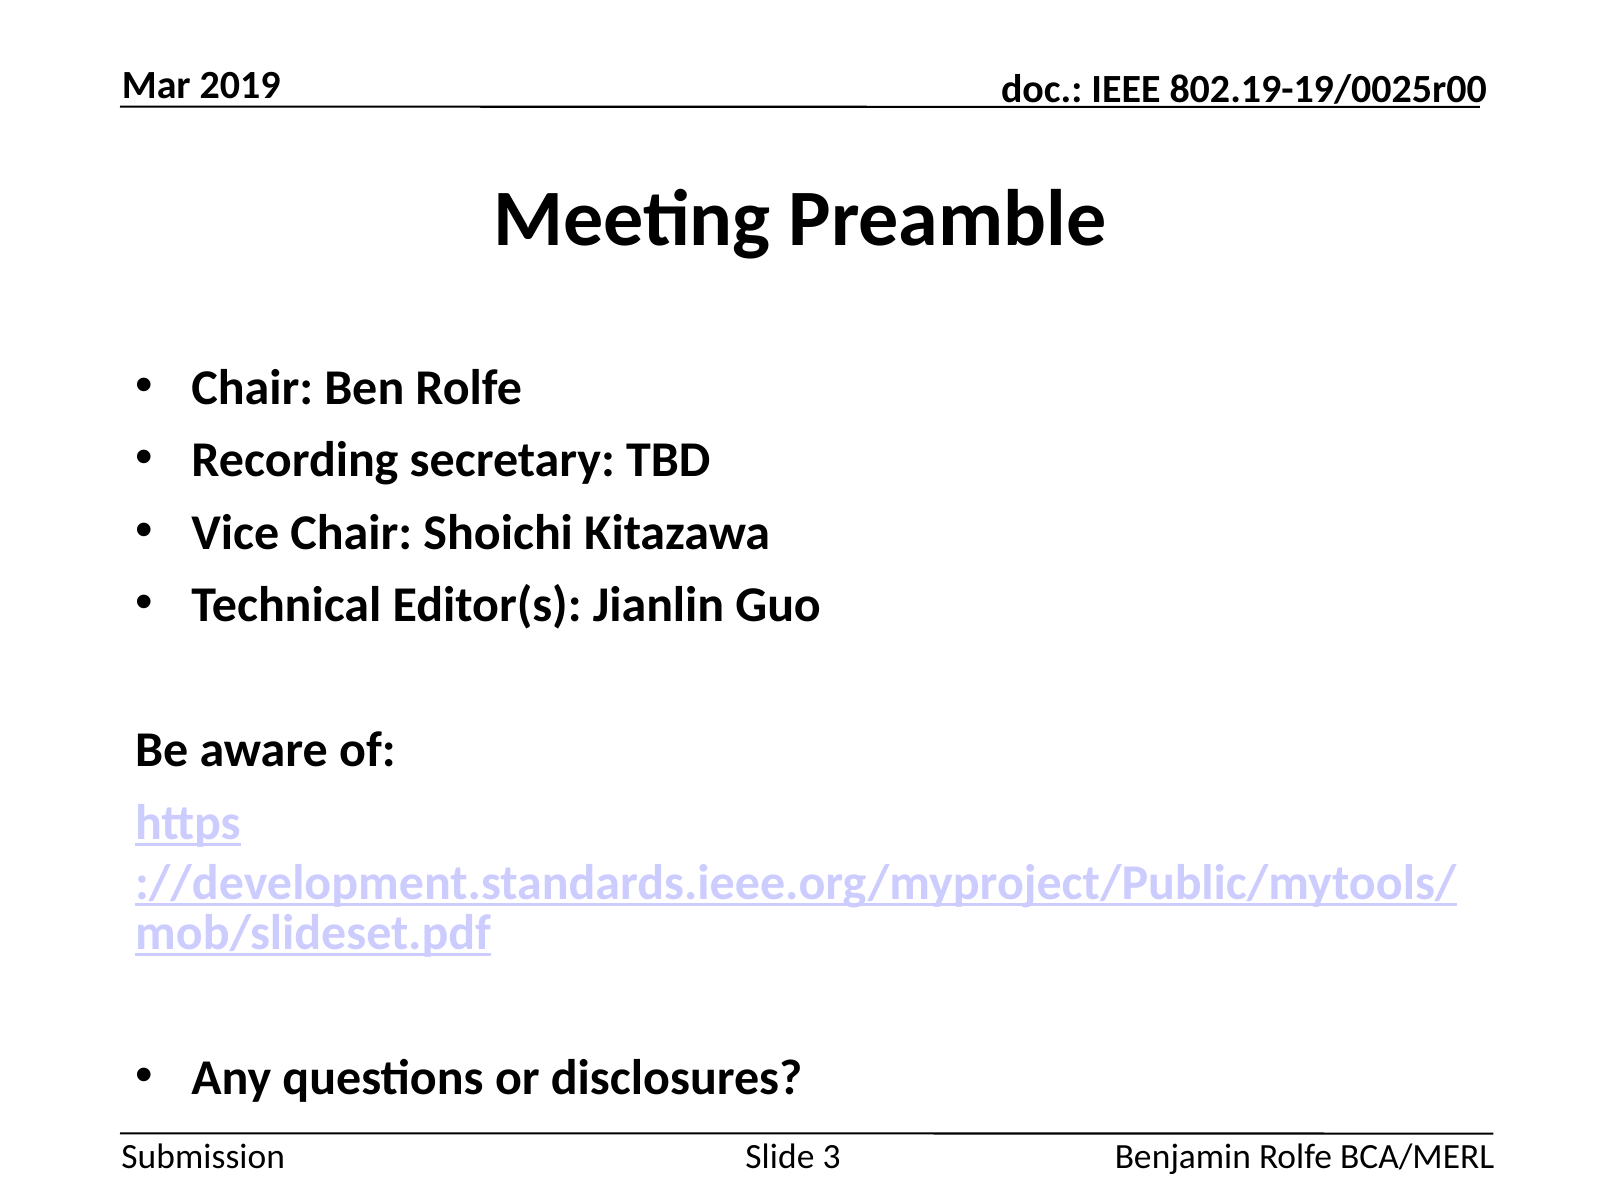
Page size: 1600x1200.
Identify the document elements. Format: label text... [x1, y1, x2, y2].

footer Benjamin Rolfe BCA/MERL [937, 1132, 1495, 1174]
title Meeting Preamble [119, 119, 1480, 307]
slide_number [121, 58, 451, 107]
slide_number Slide 3 [733, 1132, 854, 1197]
list Chair: Ben Rolfe Recording secretary: TBD Vice Chair: Shoichi Kitazawa Technical Editor(s): Jianlin Guo Be aware of: https://development.standards.ieee.org/myproject/Public/mytools/mob/slideset.pdf Any questions or disclosures? [119, 346, 1480, 1067]
